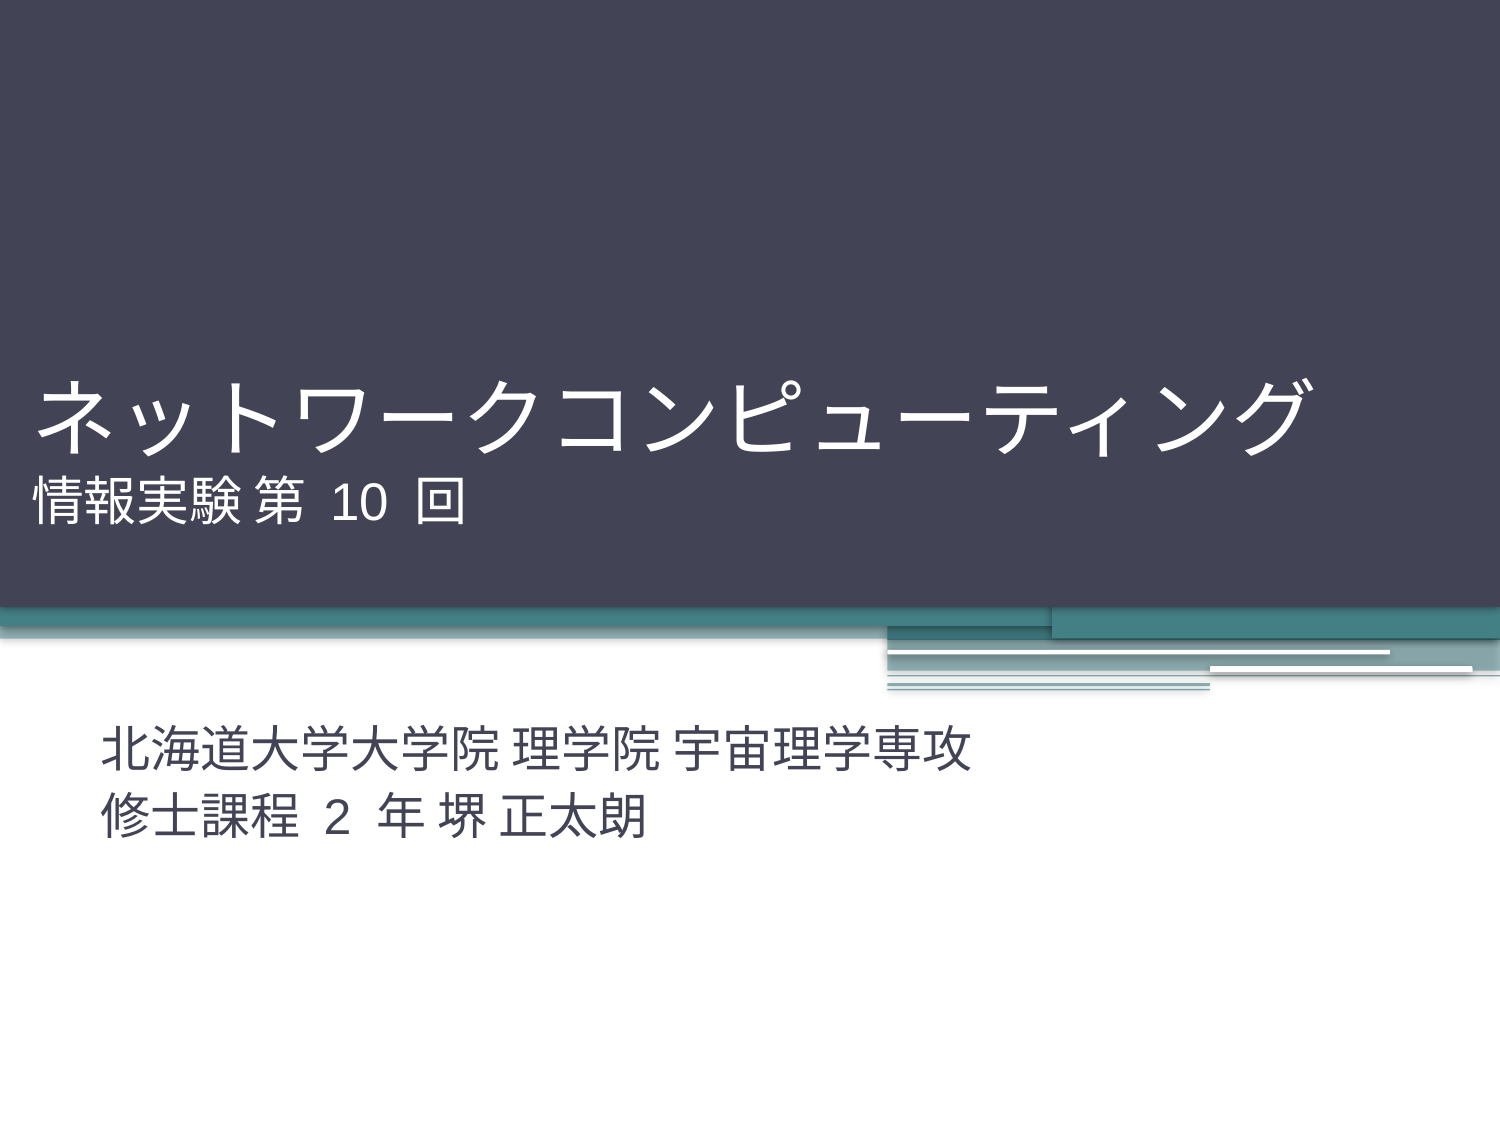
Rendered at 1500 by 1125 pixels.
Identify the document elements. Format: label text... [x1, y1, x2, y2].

subtitle 北海道大学大学院 理学院 宇宙理学専攻 修士課程 2 年 堺 正太朗 [75, 710, 1102, 894]
title ネットワークコンピューティング 情報実験 第 10 回 [16, 349, 1341, 539]
